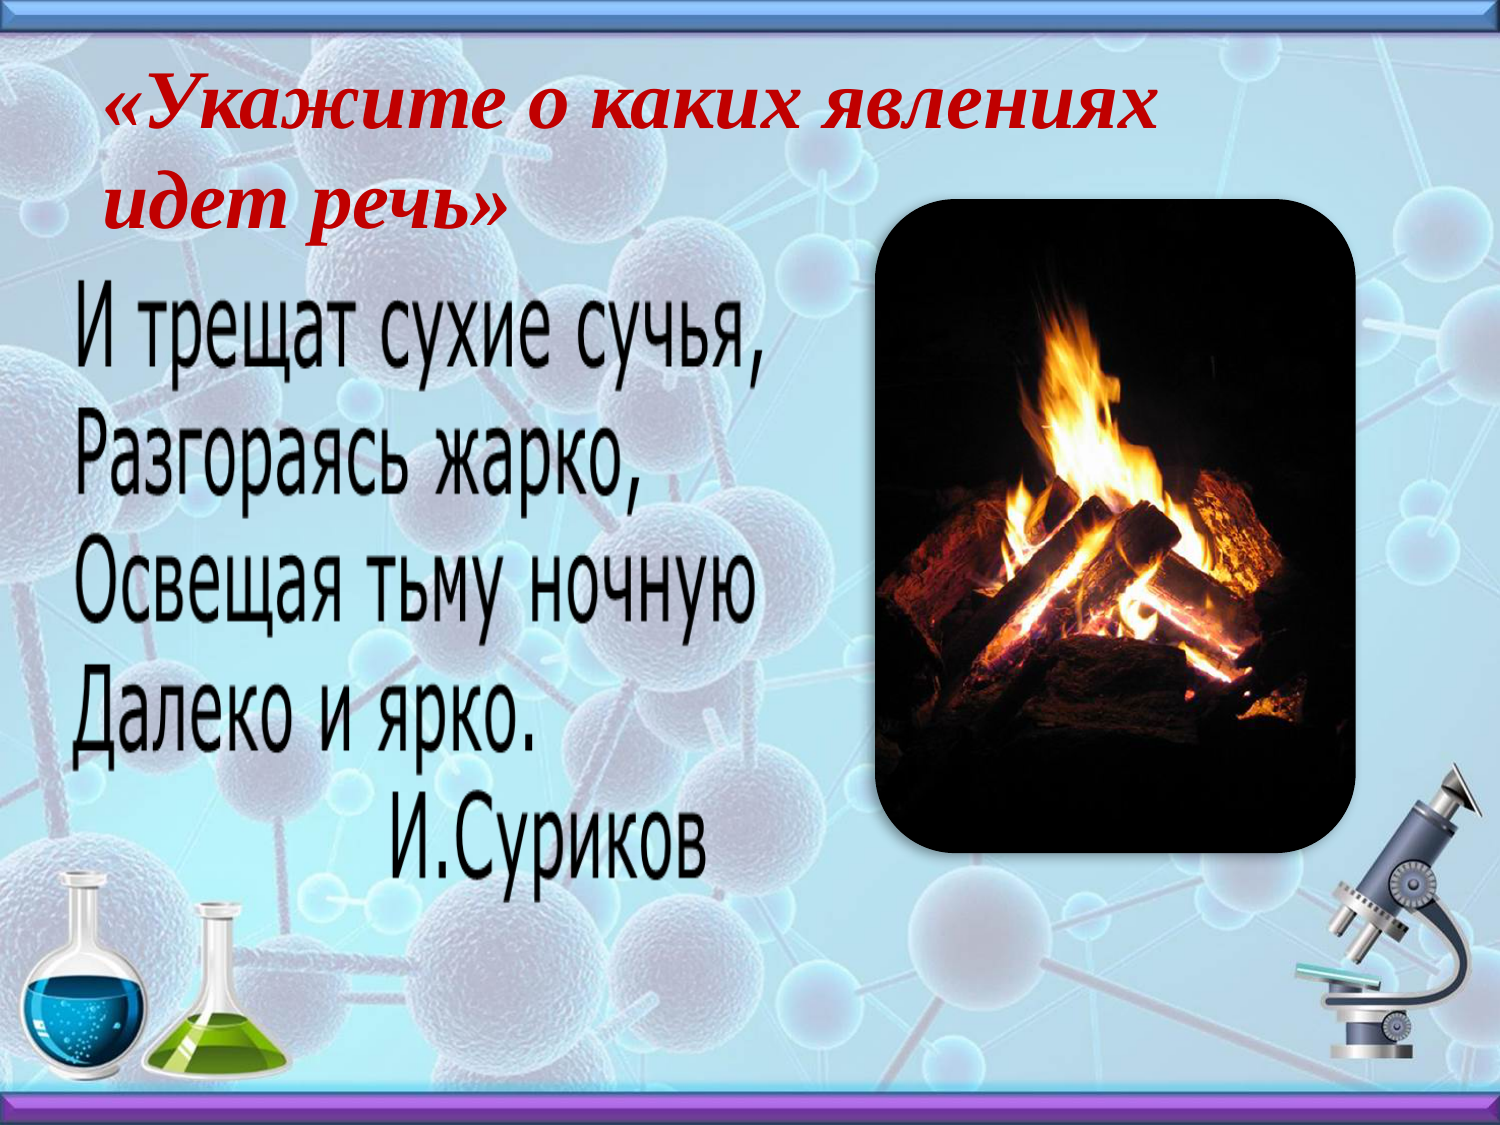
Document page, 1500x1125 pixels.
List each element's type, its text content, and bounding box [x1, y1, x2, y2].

picture [0, 0, 1500, 1125]
text_box «Укажите о каких явлениях идет речь» [87, 37, 1275, 253]
